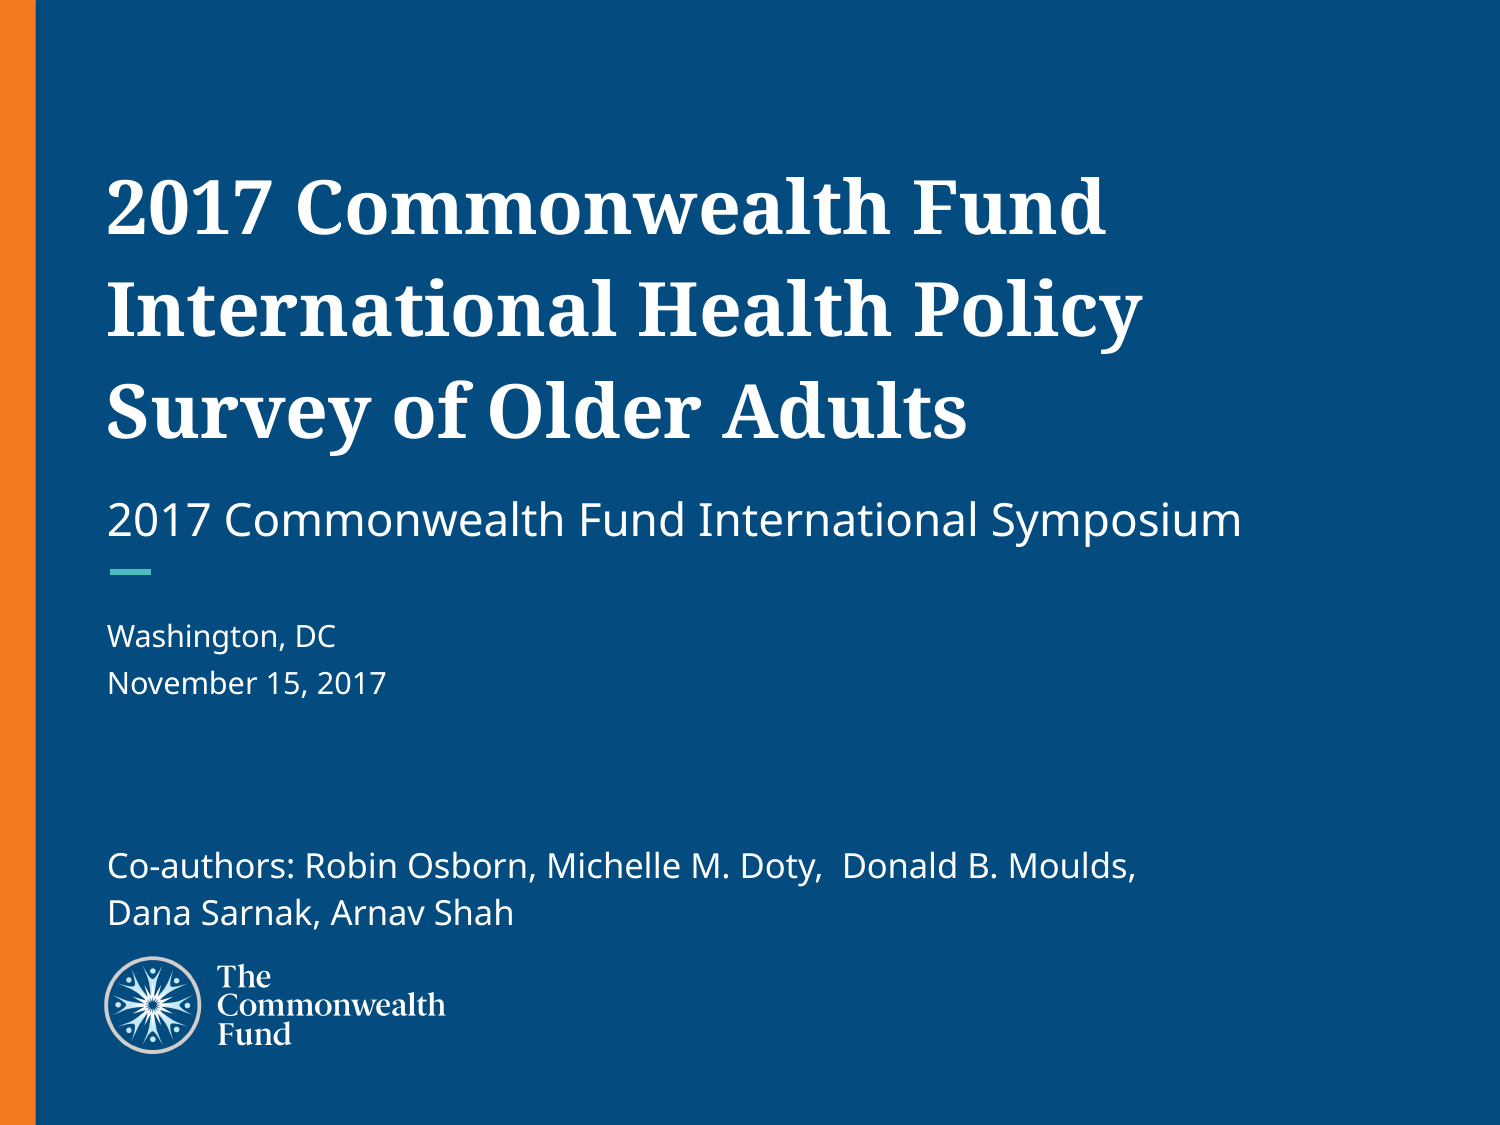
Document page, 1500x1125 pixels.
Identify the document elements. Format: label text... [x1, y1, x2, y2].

title 2017 Commonwealth Fund International Health Policy Survey of Older Adults [106, 96, 1382, 461]
list Washington, DC November 15, 2017 Co-authors: Robin Osborn, Michelle M. Doty, Donald B. Moulds, Dana Sarnak, Arnav Shah [106, 614, 1207, 936]
picture [97, 952, 448, 1057]
subtitle 2017 Commonwealth Fund International Symposium [106, 487, 1278, 569]
